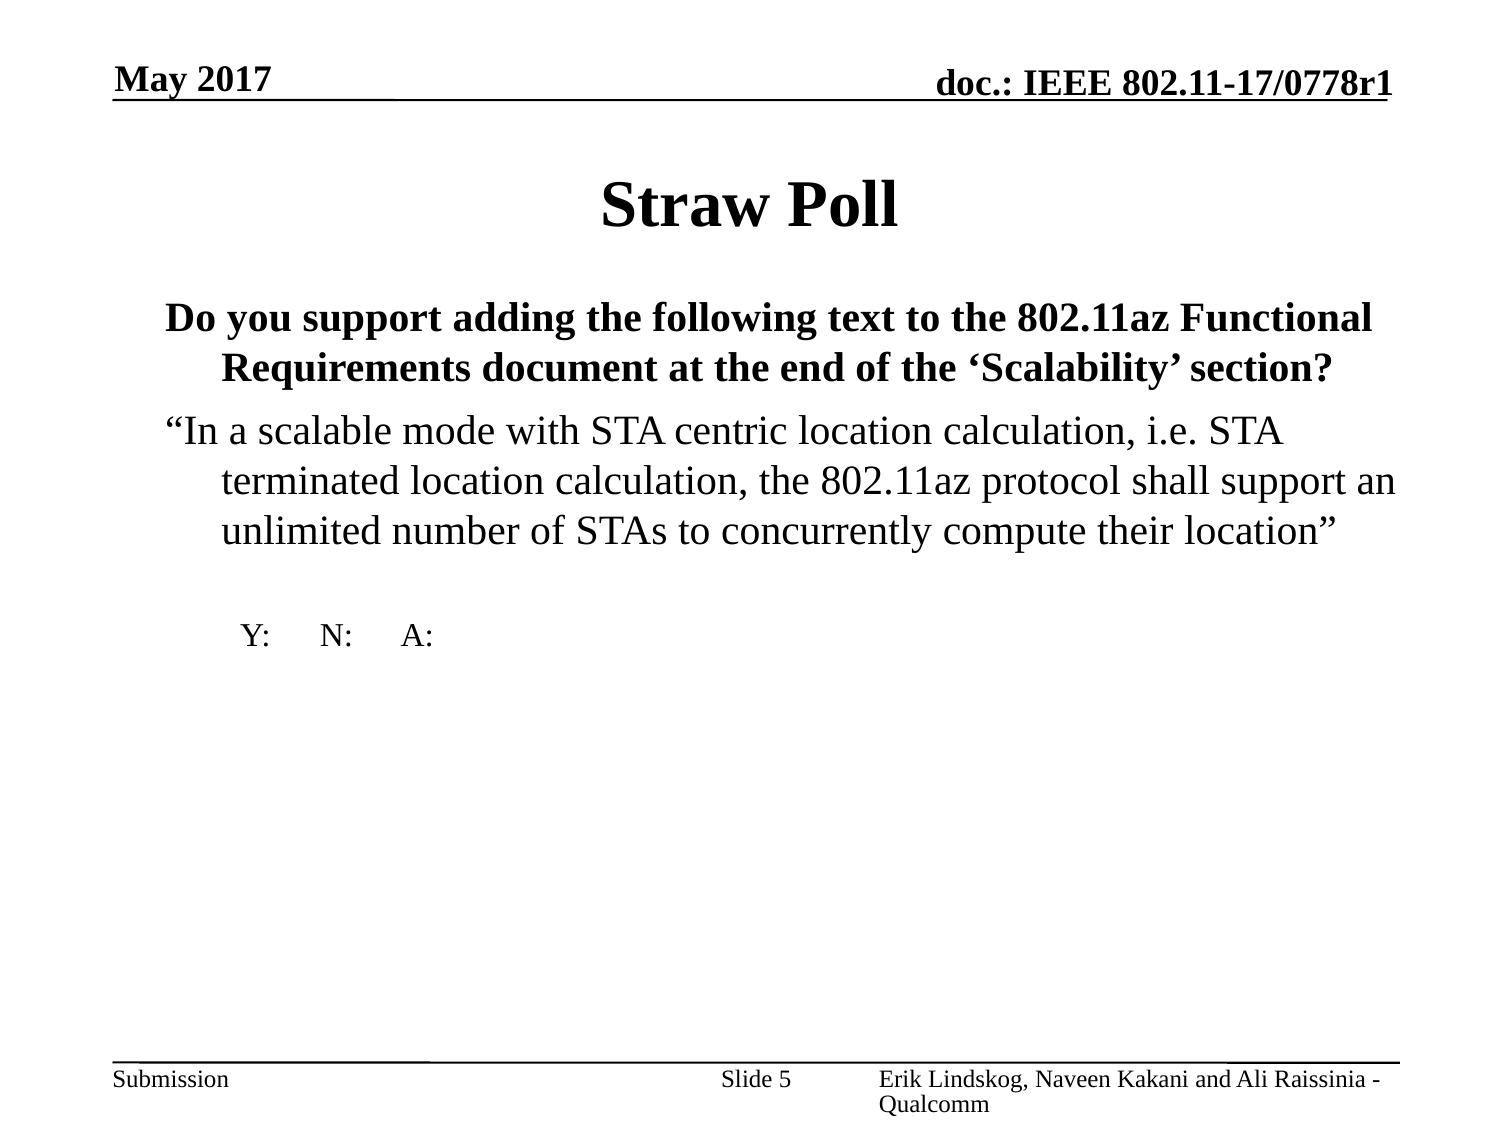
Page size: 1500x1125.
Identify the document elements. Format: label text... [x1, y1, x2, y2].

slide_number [114, 54, 423, 100]
footer Erik Lindskog, Naveen Kakani and Ali Raissinia - Qualcomm [878, 1061, 1402, 1093]
list Do you support adding the following text to the 802.11az Functional Requirements document at the end of the ‘Scalability’ section? “In a scalable mode with STA centric location calculation, i.e. STA terminated location calculation, the 802.11az protocol shall support an unlimited number of STAs to concurrently compute their location” Y: N: A: [149, 282, 1425, 958]
slide_number Slide 5 [712, 1061, 800, 1123]
title Straw Poll [112, 112, 1388, 288]
